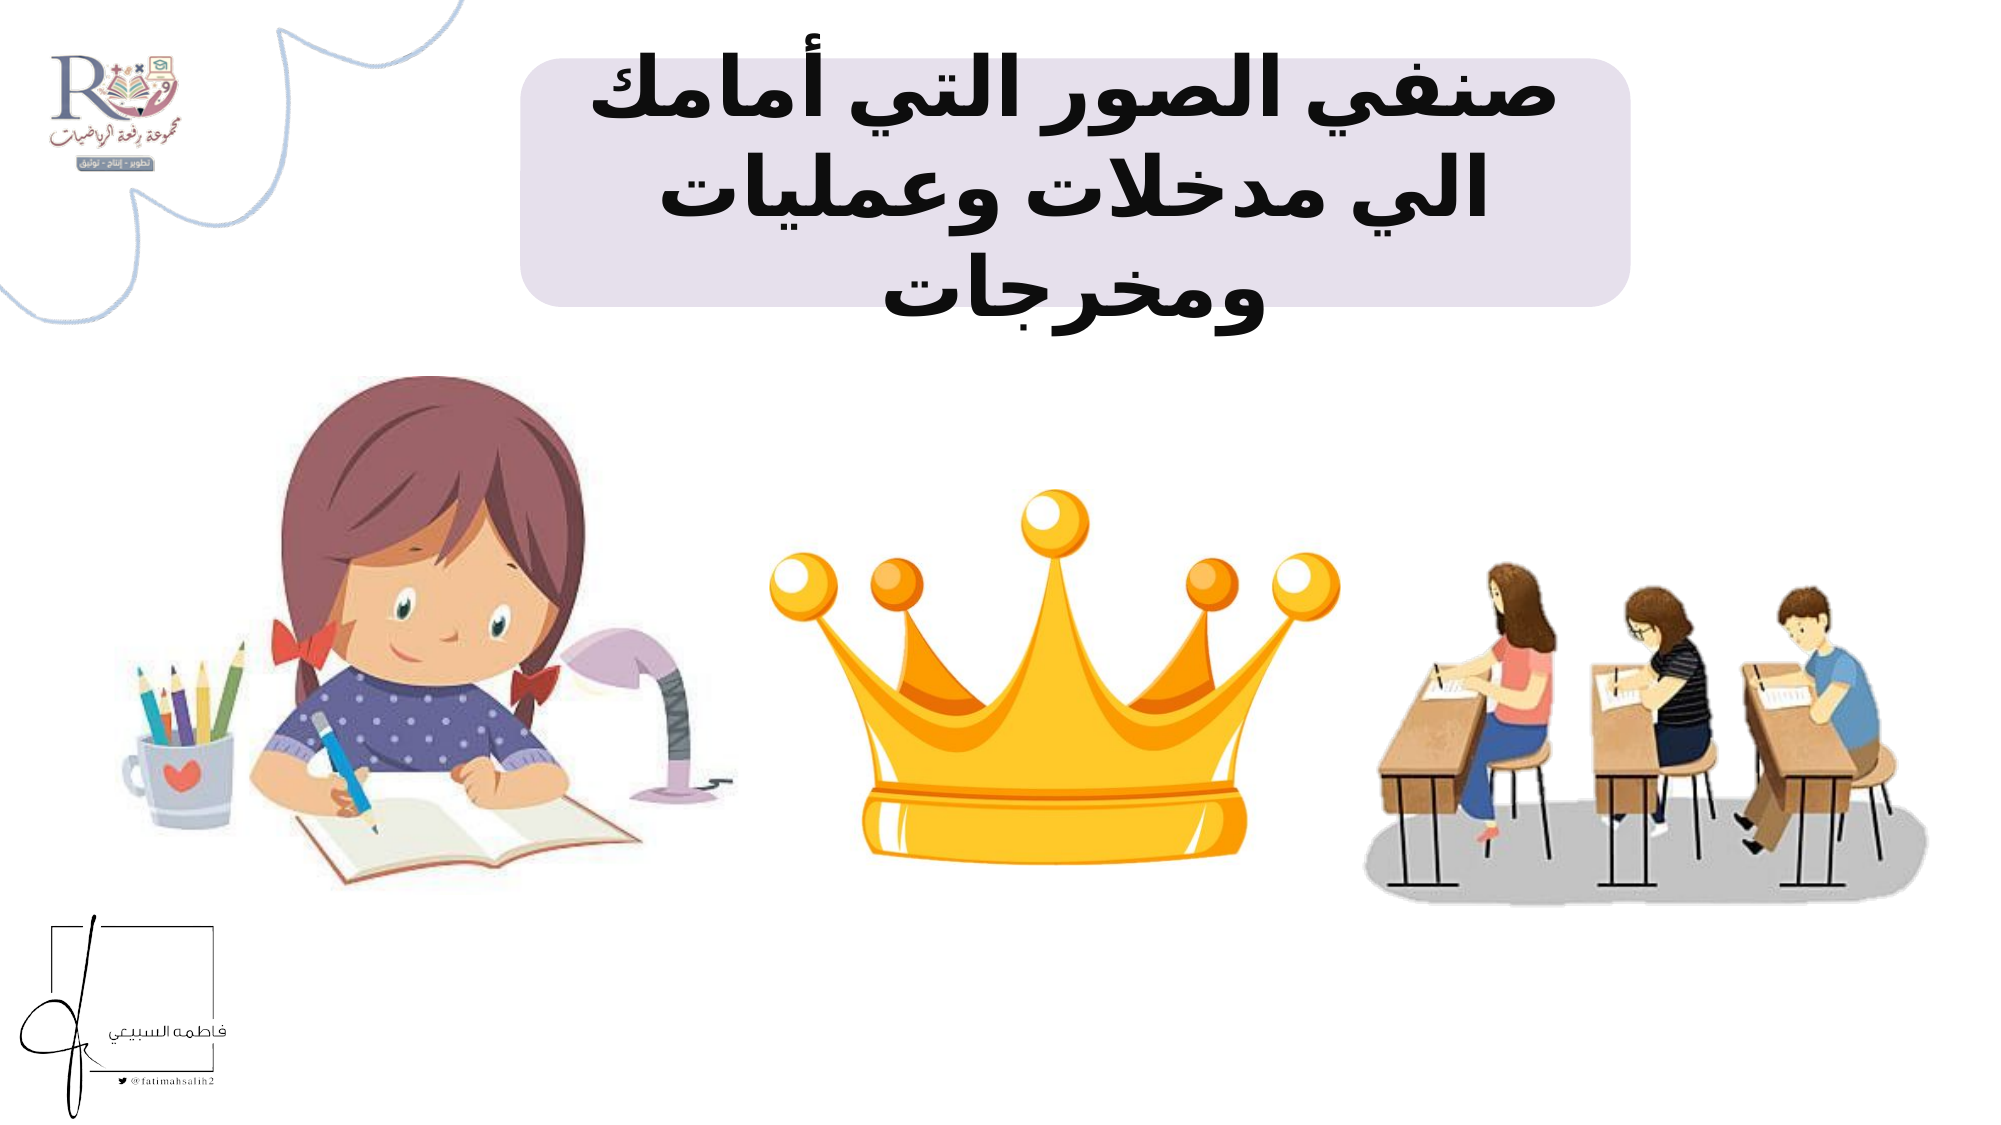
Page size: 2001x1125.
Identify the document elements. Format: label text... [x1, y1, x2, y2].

picture [1347, 394, 1959, 1005]
picture [0, 0, 560, 359]
picture [769, 489, 1341, 866]
picture [8, 910, 249, 1125]
text_box صنفي الصور التي أمامك الي مدخلات وعمليات ومخرجات [518, 56, 1633, 310]
picture [114, 375, 745, 895]
